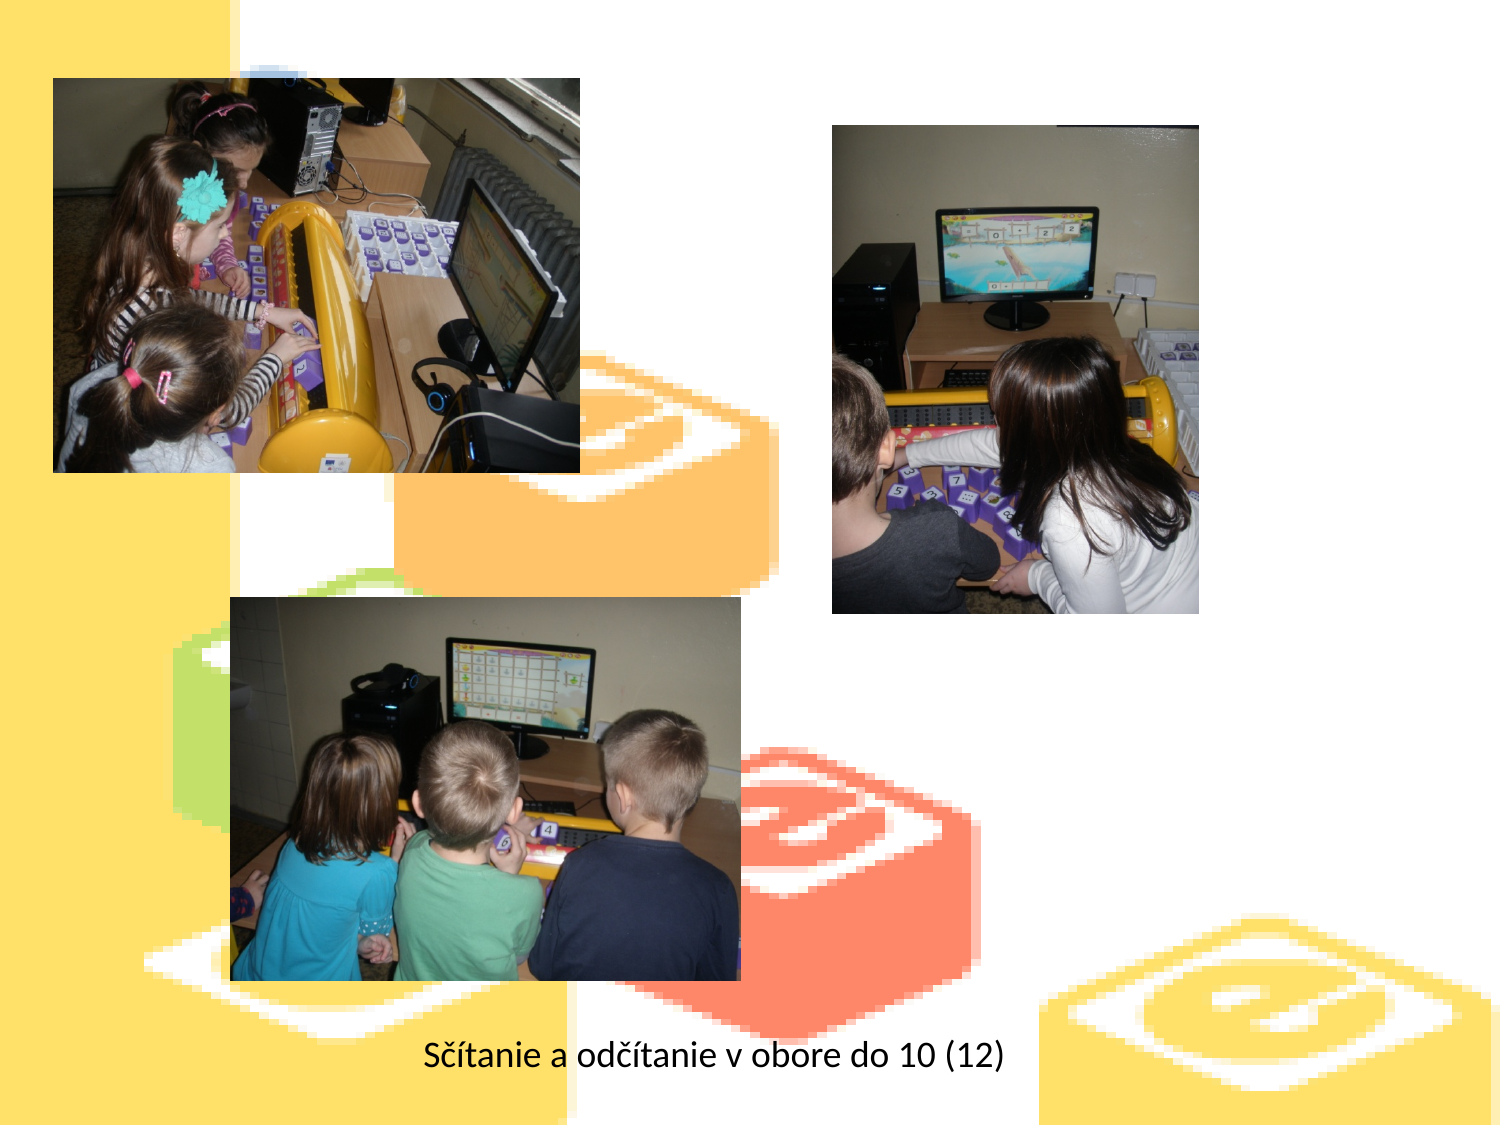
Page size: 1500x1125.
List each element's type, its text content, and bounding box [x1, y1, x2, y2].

picture [52, 77, 580, 473]
picture [832, 125, 1200, 614]
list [229, 597, 741, 981]
text_box Sčítanie a odčítanie v obore do 10 (12) [242, 1023, 1187, 1083]
